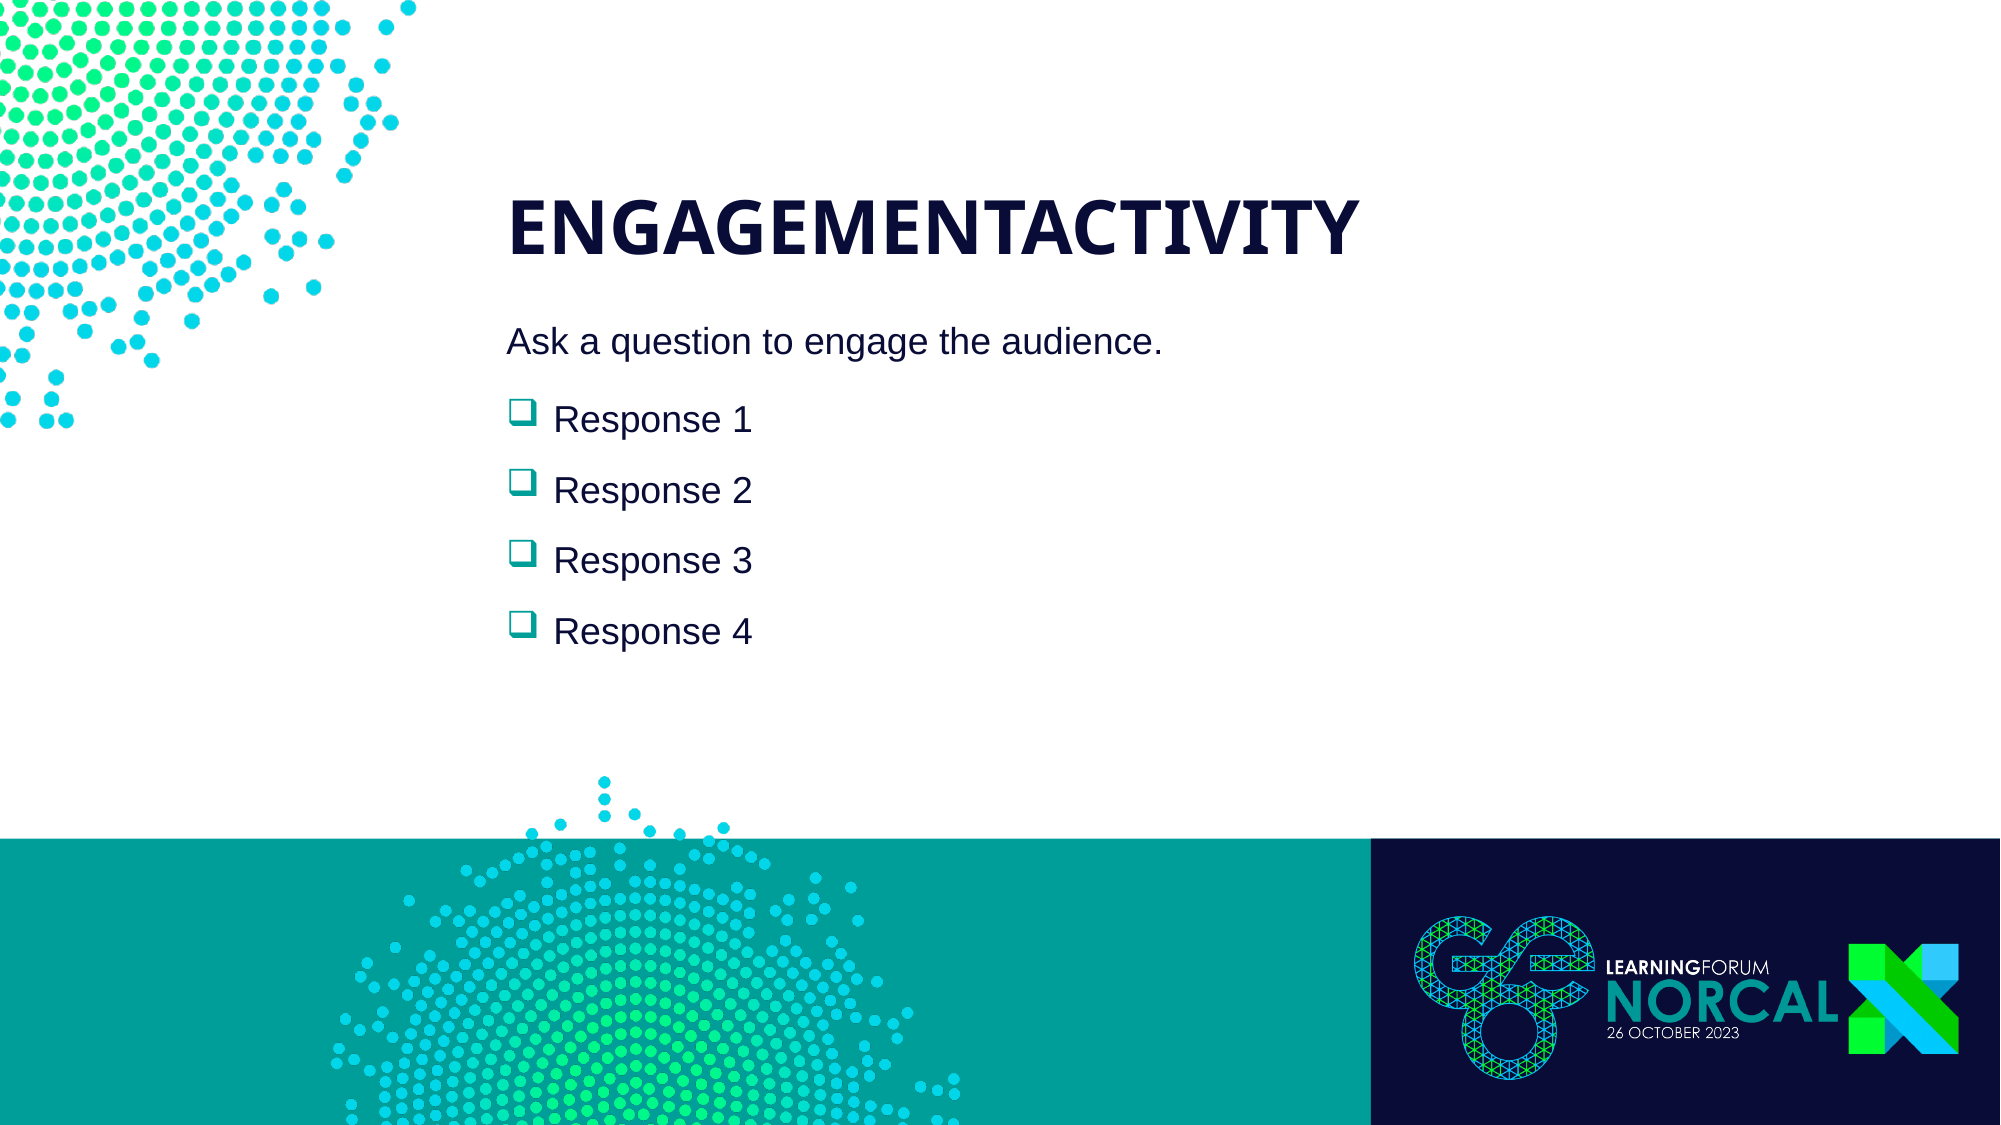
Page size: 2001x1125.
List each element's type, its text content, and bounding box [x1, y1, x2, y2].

picture [1403, 787, 2000, 1125]
list Ask a question to engage the audience. [491, 301, 1569, 366]
list Response 1 Response 2 Response 3 Response 4 [491, 378, 1070, 658]
picture [0, 0, 457, 429]
list ENGAGEMENTACTIVITY [491, 182, 1544, 289]
picture [316, 776, 961, 1125]
